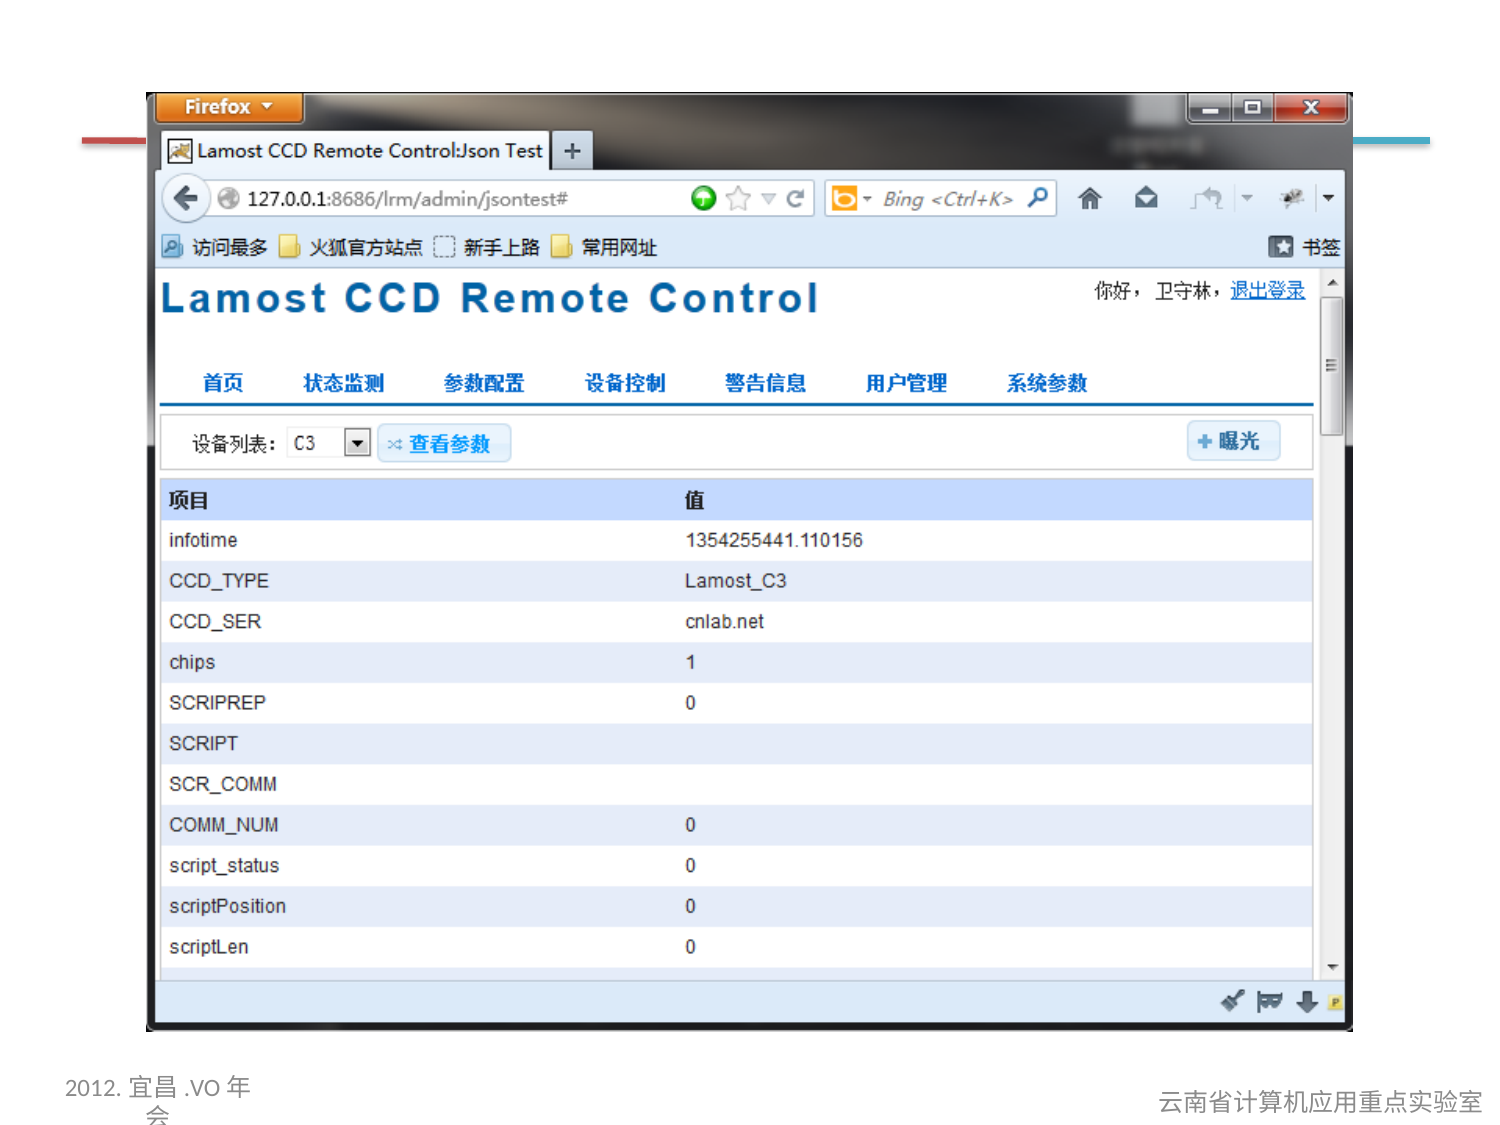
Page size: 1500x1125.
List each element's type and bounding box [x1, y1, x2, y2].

picture [146, 92, 1354, 1033]
